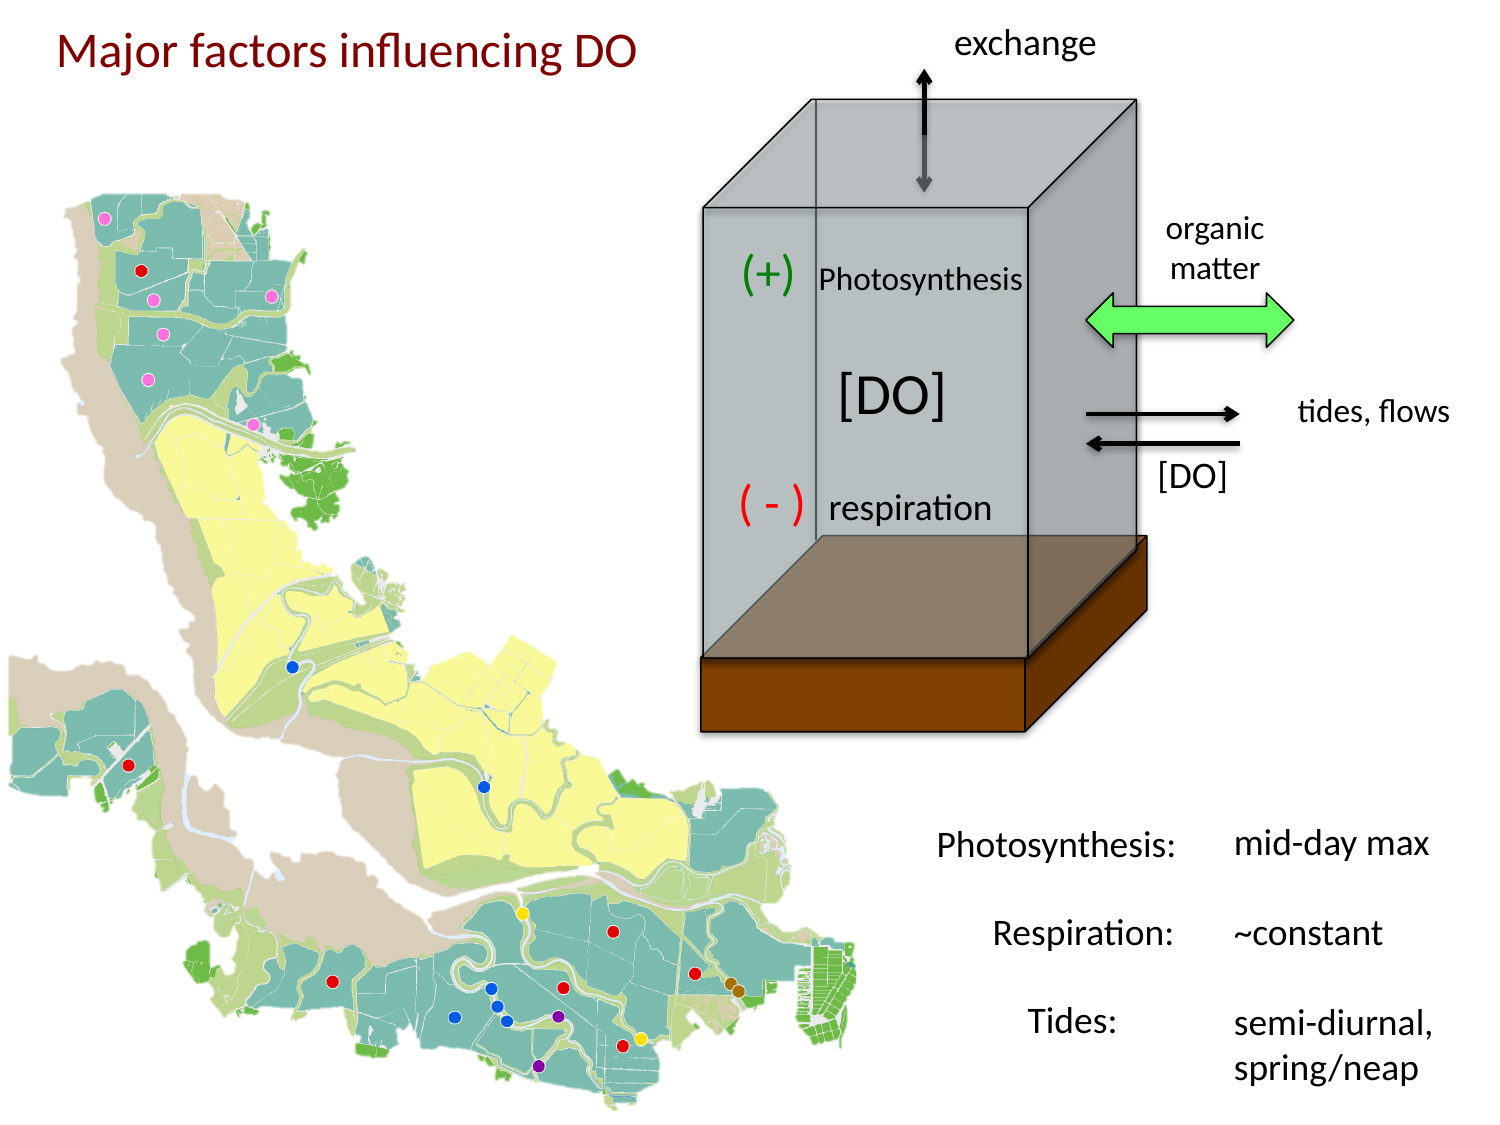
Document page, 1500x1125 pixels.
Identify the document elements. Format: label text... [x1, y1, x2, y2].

text_box [DO] [860, 349, 964, 434]
text_box (+) Photosynthesis [860, 233, 1052, 309]
text_box [860, 98, 1138, 233]
text_box ( - ) respiration [860, 463, 1044, 539]
picture [2, 173, 857, 1125]
text_box [860, 309, 1029, 463]
text_box tides, flows [1282, 381, 1471, 437]
text_box organic matter [1133, 199, 1297, 294]
text_box Tides: [996, 988, 1193, 1048]
text_box Major factors influencing DO [41, 10, 713, 86]
text_box [1085, 292, 1295, 349]
text_box Photosynthesis: [921, 812, 1200, 872]
text_box [DO] [1142, 443, 1284, 504]
text_box [738, 98, 917, 171]
text_box [860, 455, 1138, 659]
text_box exchange [939, 10, 1128, 71]
text_box mid-day max ~constant semi-diurnal, spring/neap [1218, 810, 1480, 1095]
text_box [860, 534, 1148, 733]
text_box Respiration: [977, 900, 1198, 960]
